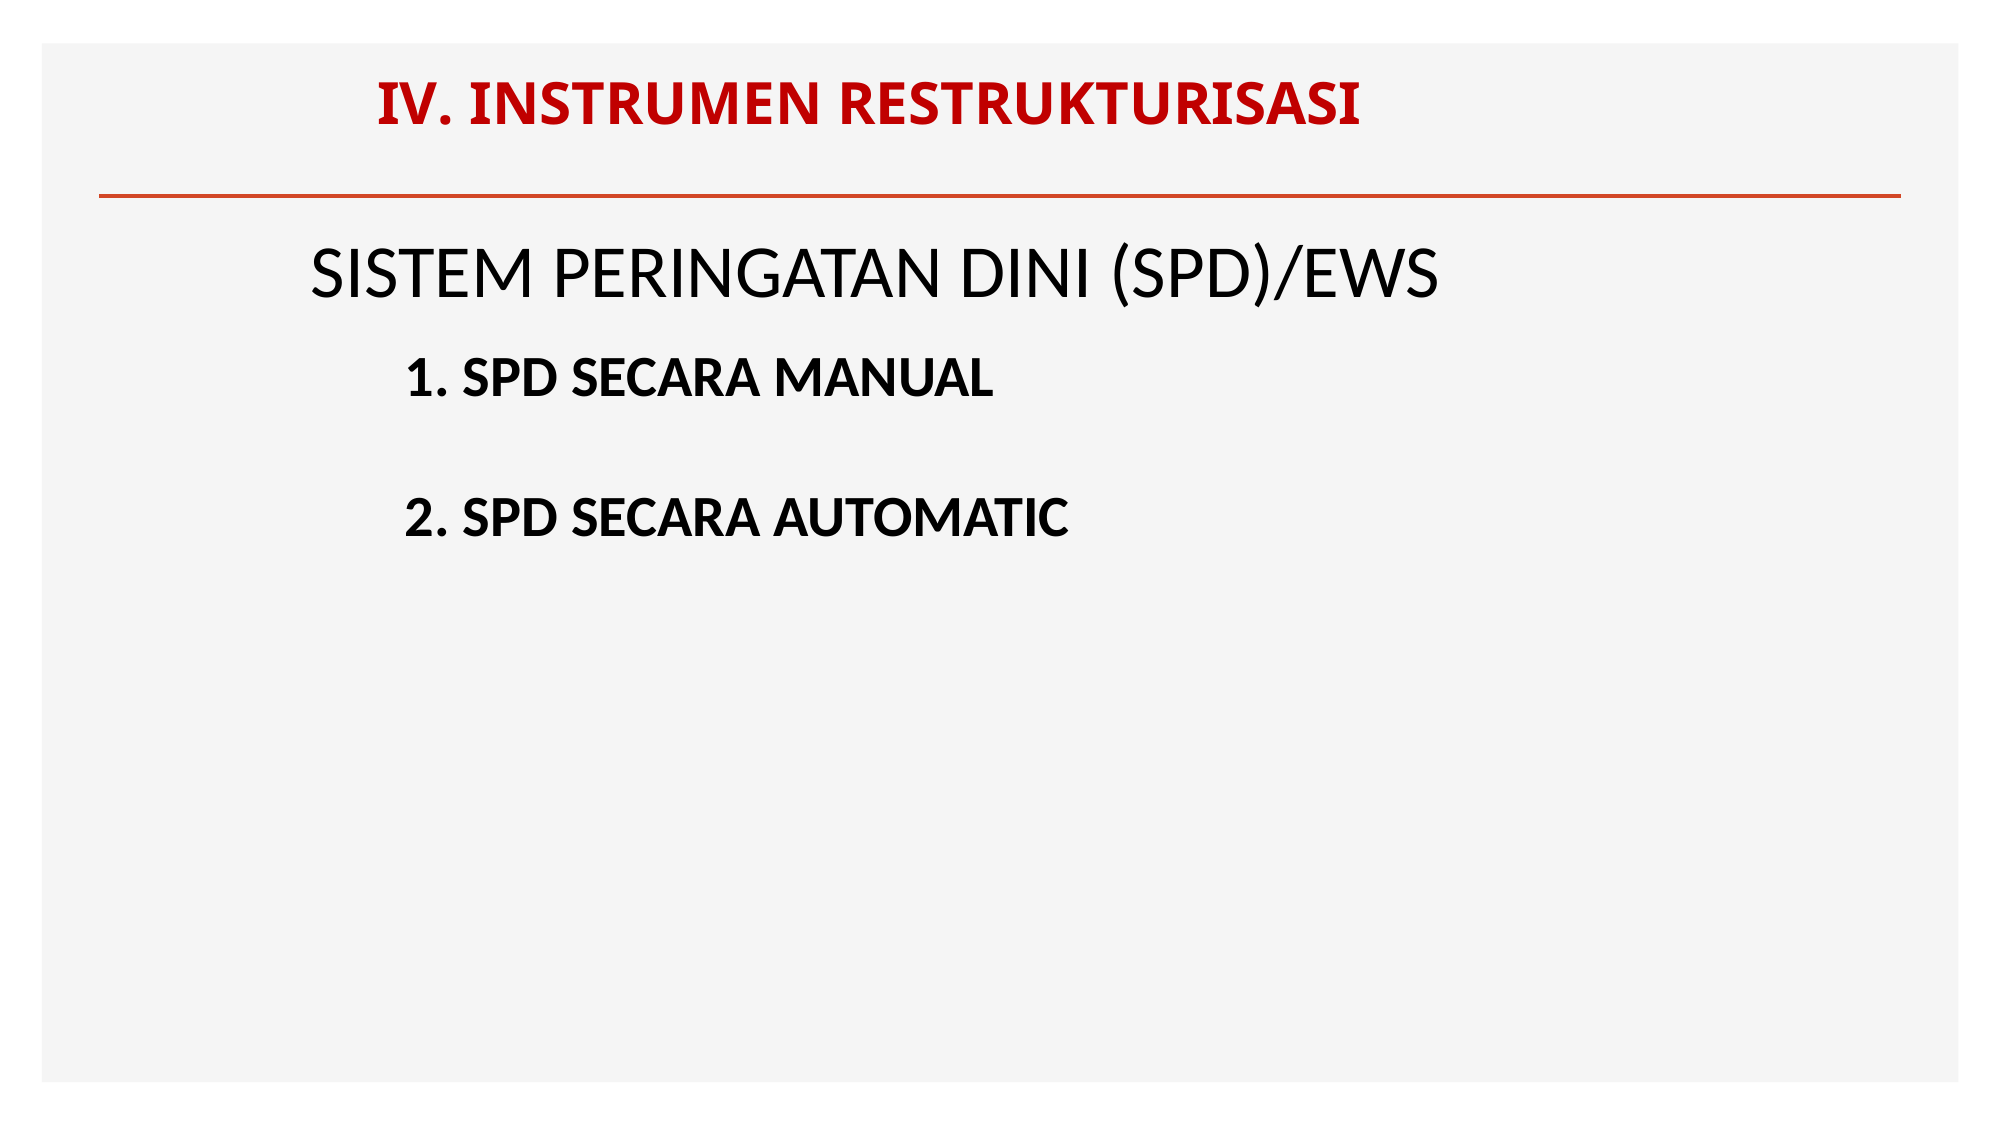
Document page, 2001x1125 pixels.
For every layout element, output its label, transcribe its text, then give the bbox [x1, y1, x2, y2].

text_box 1. SPD SECARA MANUAL 2. SPD SECARA AUTOMATIC [390, 330, 1508, 556]
title IV. INSTRUMEN RESTRUKTURISASI [362, 66, 1821, 216]
text_box SISTEM PERINGATAN DINI (SPD)/EWS [295, 214, 1457, 320]
